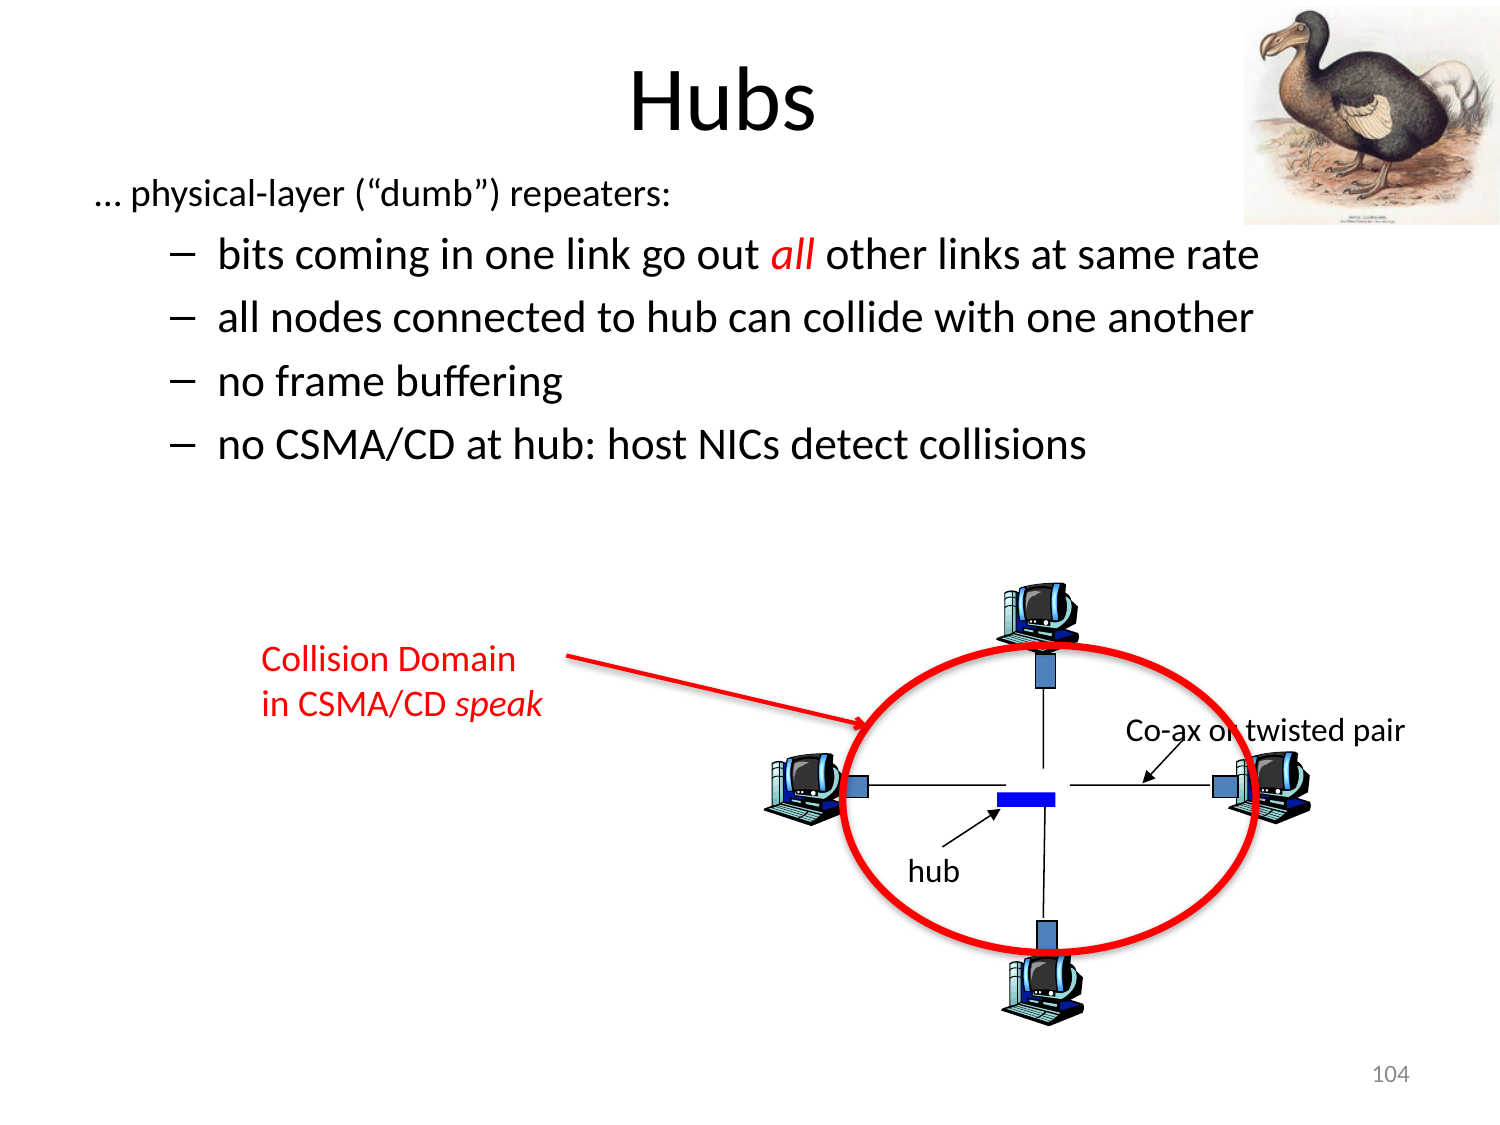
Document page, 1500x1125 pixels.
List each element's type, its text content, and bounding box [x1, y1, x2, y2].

text_box Collision Domain in CSMA/CD speak [246, 626, 675, 732]
title Hubs [85, 0, 1361, 160]
list … physical-layer (“dumb”) repeaters: bits coming in one link go out all other links at same rate all nodes connected to hub can collide with one another no frame buffering no CSMA/CD at hub: host NICs detect collisions [79, 160, 1355, 541]
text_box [763, 581, 1424, 1027]
picture [1244, 6, 1500, 225]
slide_number 104 [1074, 1042, 1425, 1103]
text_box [566, 655, 869, 727]
